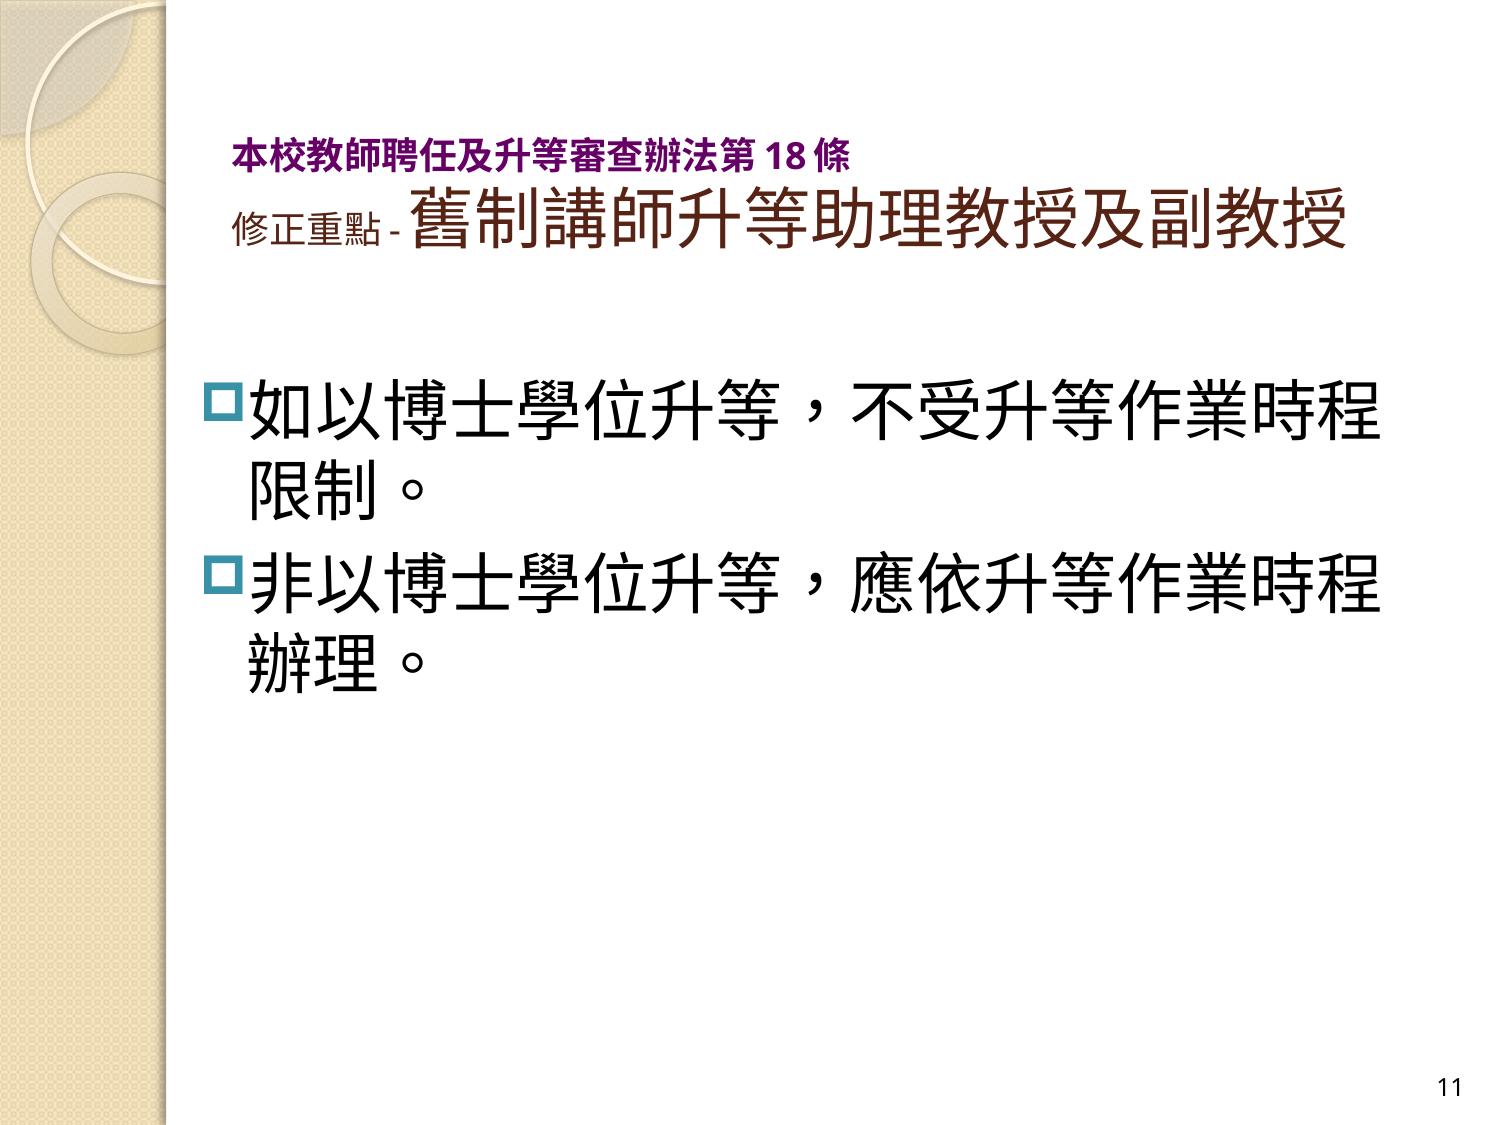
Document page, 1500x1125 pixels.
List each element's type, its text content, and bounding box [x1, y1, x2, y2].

list 如以博士學位升等，不受升等作業時程限制。 非以博士學位升等，應依升等作業時程辦理。 [171, 361, 1402, 1125]
title 本校教師聘任及升等審查辦法第18條 修正重點-舊制講師升等助理教授及副教授 [217, 78, 1448, 266]
slide_number 11 [1413, 1034, 1488, 1113]
